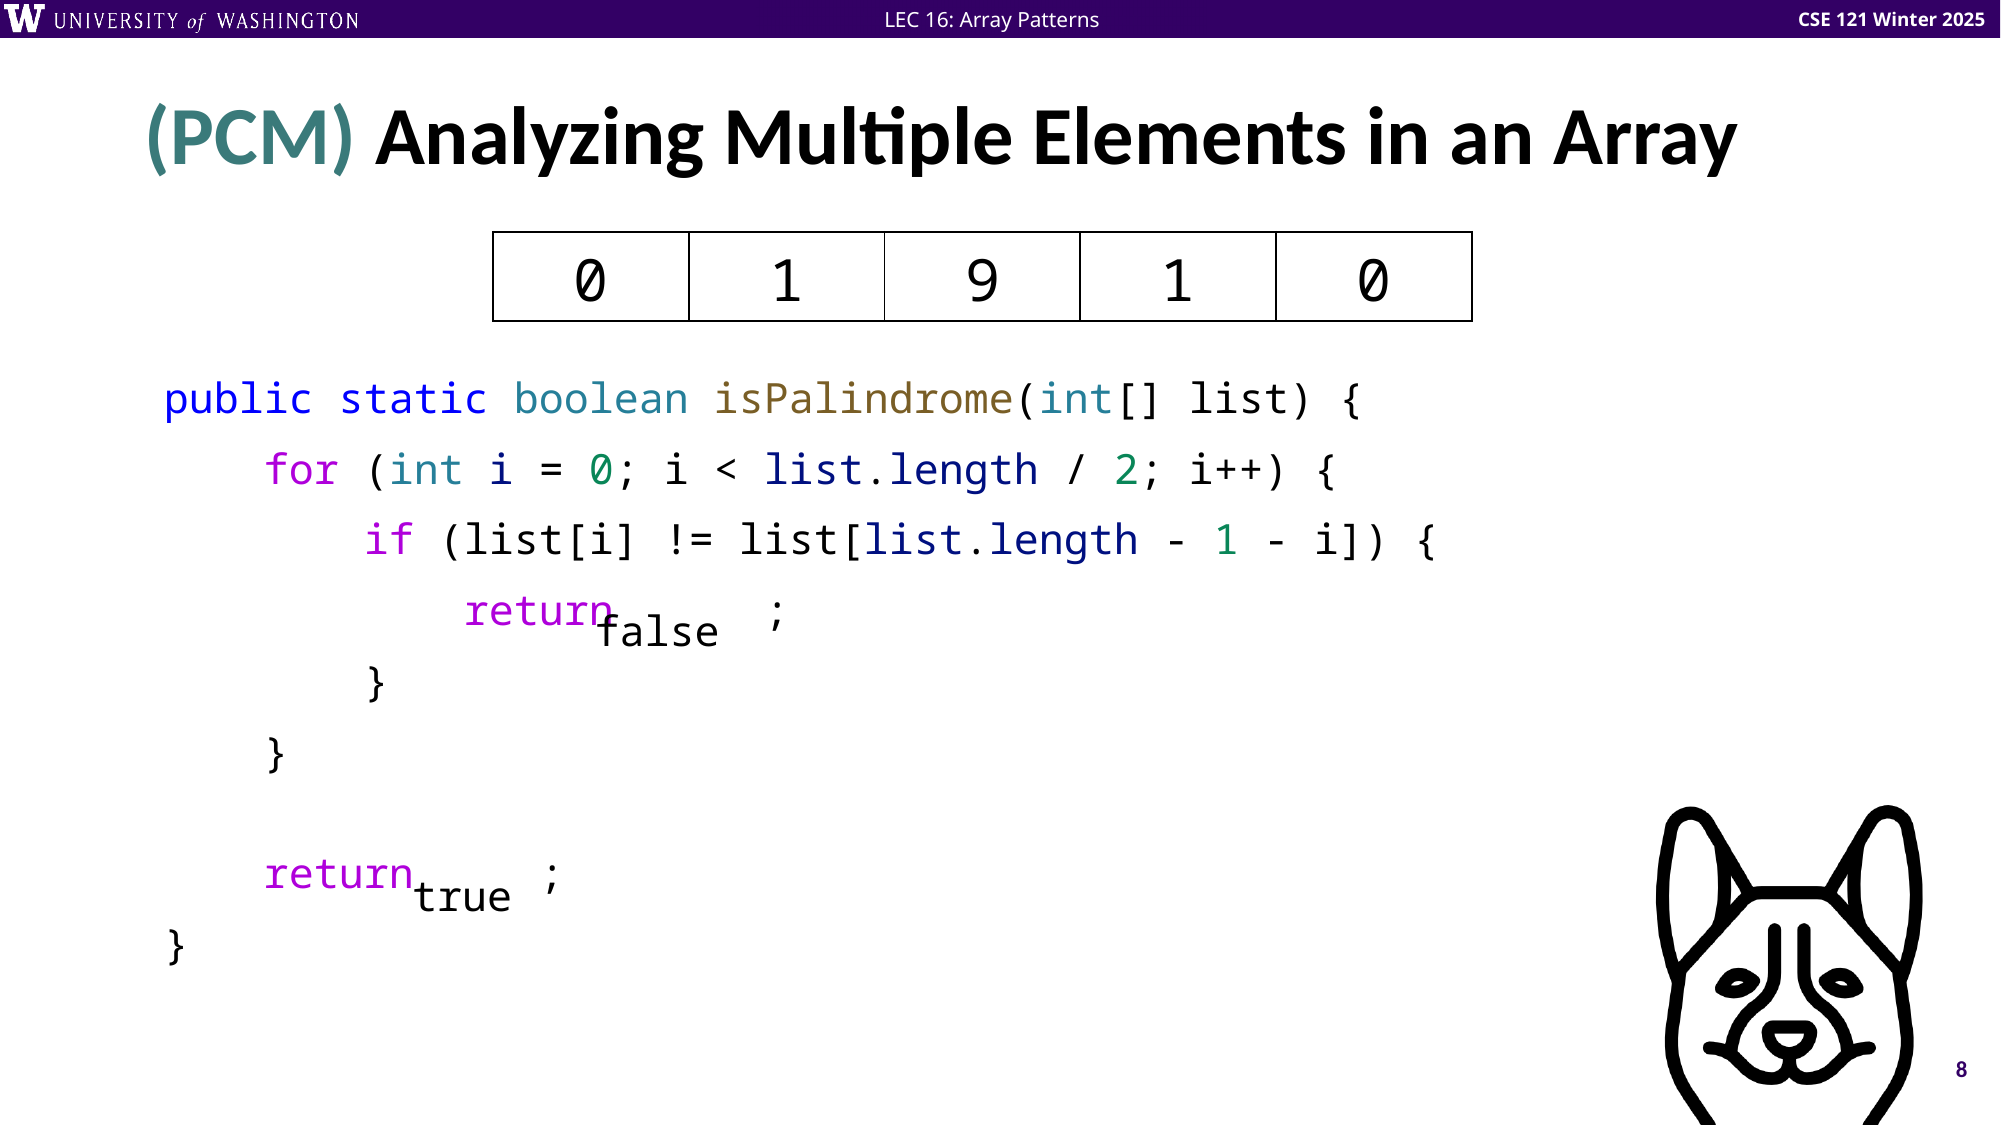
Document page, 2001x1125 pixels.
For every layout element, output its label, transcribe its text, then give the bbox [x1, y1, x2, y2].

list public static boolean isPalindrome(int[] list) { for (int i = 0; i < list.length / 2; i++) { if (list[i] != list[list.length - 1 - i]) { return ; } } return ; } [137, 364, 1863, 1014]
slide_number 8 [1960, 1046, 1975, 1090]
text_box false [579, 597, 749, 663]
picture [756, 0, 1207, 35]
table_header 1 [1081, 233, 1275, 320]
table_header 1 [690, 233, 884, 320]
table_header 0 [1277, 233, 1471, 320]
title (PCM) Analyzing Multiple Elements in an Array [137, 74, 1863, 200]
picture [1625, 804, 1954, 1125]
text_box true [397, 862, 542, 928]
picture [4, 4, 358, 33]
table_header 9 [885, 233, 1079, 320]
table_header 0 [494, 233, 688, 320]
